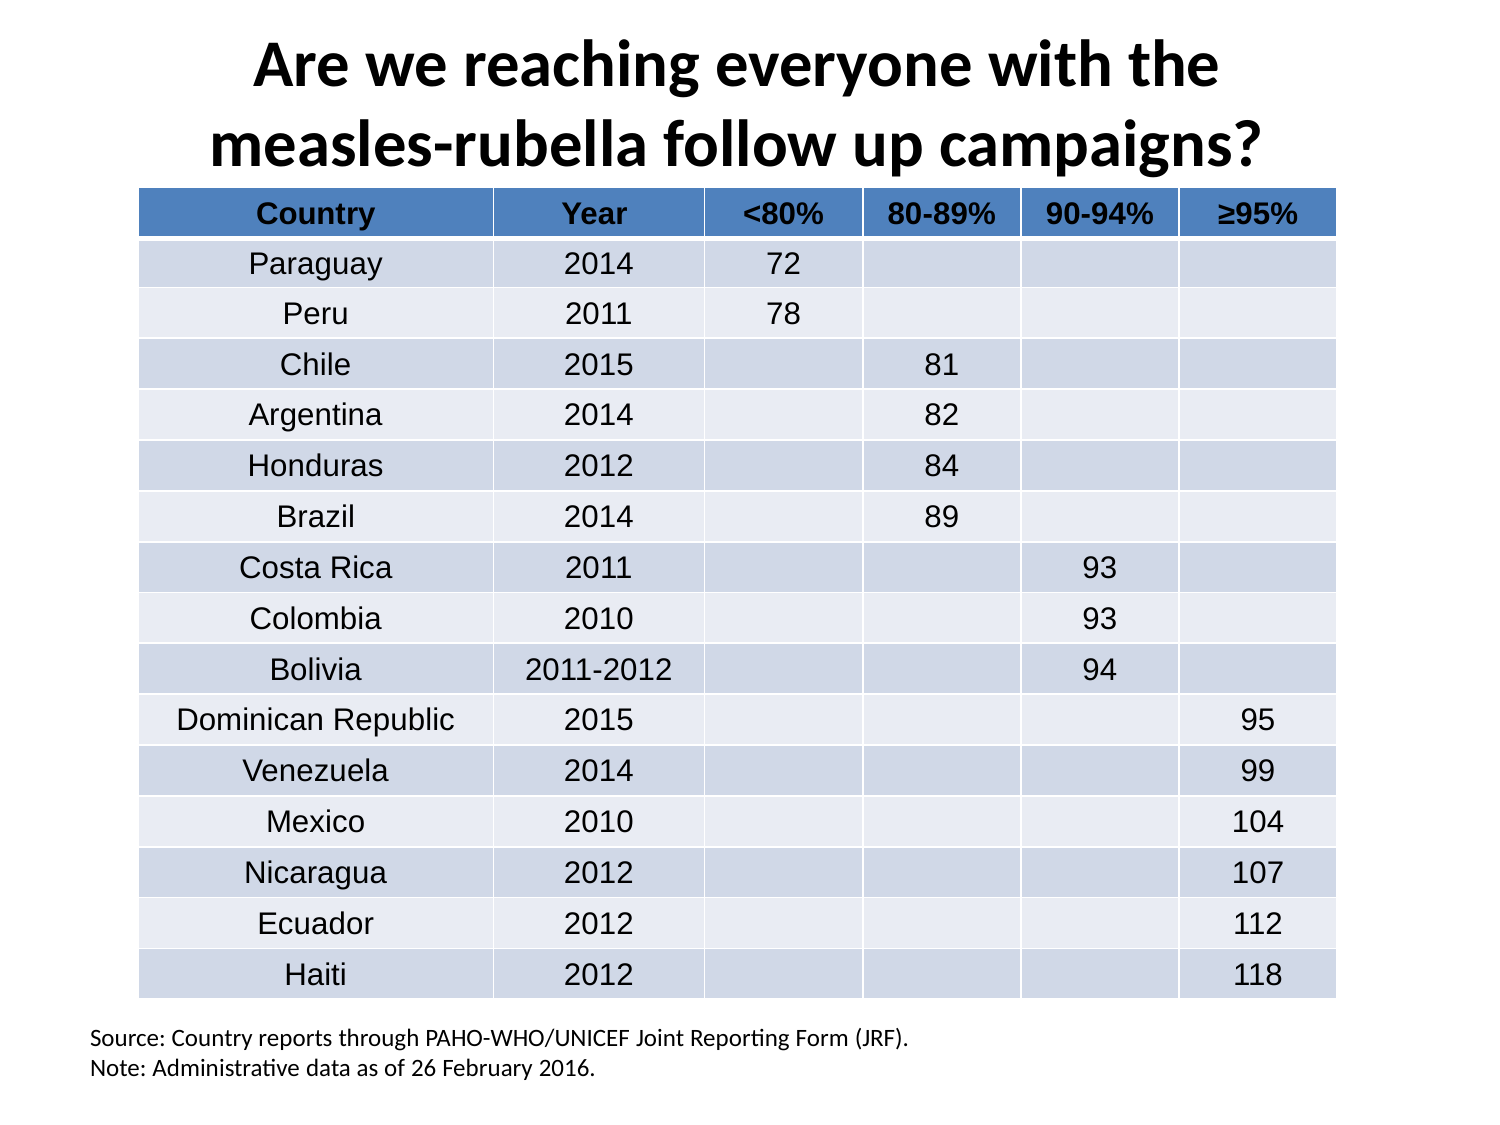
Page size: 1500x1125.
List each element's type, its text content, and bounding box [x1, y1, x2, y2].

table_cell 93 [1022, 543, 1178, 592]
table_header ≥95% [1180, 188, 1336, 236]
table_cell 99 [1180, 746, 1336, 795]
table_cell [864, 241, 1020, 287]
table_cell [705, 593, 862, 642]
table_cell [1022, 898, 1178, 948]
table_header 80-89% [864, 188, 1020, 236]
table_cell [1180, 543, 1336, 592]
table_cell 2014 [494, 746, 704, 795]
table_cell 2011-2012 [494, 644, 704, 693]
table_cell [1022, 241, 1178, 287]
table_cell 94 [1022, 644, 1178, 693]
table_cell 2012 [494, 898, 704, 948]
table_cell 2011 [494, 543, 704, 592]
table_cell [705, 746, 862, 795]
table_cell [1022, 390, 1178, 439]
table_cell [1180, 644, 1336, 693]
table_cell [1022, 746, 1178, 795]
table_cell 2010 [494, 797, 704, 846]
table_cell 2014 [494, 241, 704, 287]
table_cell [864, 543, 1020, 592]
table_cell 2014 [494, 390, 704, 439]
table_cell 107 [1180, 848, 1336, 897]
table_header <80% [705, 188, 862, 236]
table_cell Paraguay [139, 241, 493, 287]
table_cell [1022, 288, 1178, 337]
table_cell [864, 695, 1020, 744]
table_cell [864, 949, 1020, 998]
table_cell 78 [705, 288, 862, 337]
table_cell [864, 848, 1020, 897]
table_cell Colombia [139, 593, 493, 642]
table_cell 2014 [494, 492, 704, 541]
table_cell 72 [705, 241, 862, 287]
table_cell [1022, 848, 1178, 897]
table_cell Nicaragua [139, 848, 493, 897]
table_cell [864, 746, 1020, 795]
table_cell [705, 644, 862, 693]
table_cell [705, 441, 862, 490]
table_cell [1022, 949, 1178, 998]
table_cell [1022, 339, 1178, 388]
table_cell [705, 543, 862, 592]
table_cell 104 [1180, 797, 1336, 846]
table_header Country [139, 188, 493, 236]
table_cell 2012 [494, 441, 704, 490]
table_cell 95 [1180, 695, 1336, 744]
text_box Are we reaching everyone with the measles-rubella follow up campaigns? [137, 12, 1338, 187]
table_cell [1180, 492, 1336, 541]
table_cell Venezuela [139, 746, 493, 795]
table_cell Costa Rica [139, 543, 493, 592]
table_cell Peru [139, 288, 493, 337]
table_cell [1022, 695, 1178, 744]
table_cell 2012 [494, 949, 704, 998]
table_cell 2015 [494, 339, 704, 388]
table_cell [705, 797, 862, 846]
table_cell [864, 593, 1020, 642]
table_cell 82 [864, 390, 1020, 439]
table_cell Dominican Republic [139, 695, 493, 744]
table_cell [705, 492, 862, 541]
table_cell [705, 848, 862, 897]
table_cell 84 [864, 441, 1020, 490]
table_cell Chile [139, 339, 493, 388]
table_cell [705, 949, 862, 998]
table_cell [705, 695, 862, 744]
table_cell [864, 644, 1020, 693]
table_header 90-94% [1022, 188, 1178, 236]
table_cell 81 [864, 339, 1020, 388]
table_header Year [494, 188, 704, 236]
table_cell [1180, 441, 1336, 490]
table_cell [1022, 441, 1178, 490]
table_cell 2010 [494, 593, 704, 642]
table_cell Haiti [139, 949, 493, 998]
table_cell [705, 898, 862, 948]
table_cell Argentina [139, 390, 493, 439]
table_cell [705, 390, 862, 439]
table_cell [1180, 390, 1336, 439]
table_cell 89 [864, 492, 1020, 541]
table_cell [1022, 492, 1178, 541]
table_cell [705, 339, 862, 388]
text_box Source: Country reports through PAHO-WHO/UNICEF Joint Reporting Form (JRF). Note: Administrative data as of 26 February 2016. [75, 1045, 1013, 1088]
table_cell [1022, 797, 1178, 846]
table_cell [864, 288, 1020, 337]
table_cell Mexico [139, 797, 493, 846]
table_cell 93 [1022, 593, 1178, 642]
table_cell 2012 [494, 848, 704, 897]
table_cell [864, 797, 1020, 846]
table_cell Honduras [139, 441, 493, 490]
table_cell [1180, 241, 1336, 287]
table_cell 2011 [494, 288, 704, 337]
table_cell [1180, 339, 1336, 388]
table_cell 118 [1180, 949, 1336, 998]
table_cell 112 [1180, 898, 1336, 948]
table_cell [1180, 593, 1336, 642]
table_cell [1180, 288, 1336, 337]
table_cell Ecuador [139, 898, 493, 948]
table_cell Bolivia [139, 644, 493, 693]
table_cell 2015 [494, 695, 704, 744]
table_cell Brazil [139, 492, 493, 541]
table_cell [864, 898, 1020, 948]
